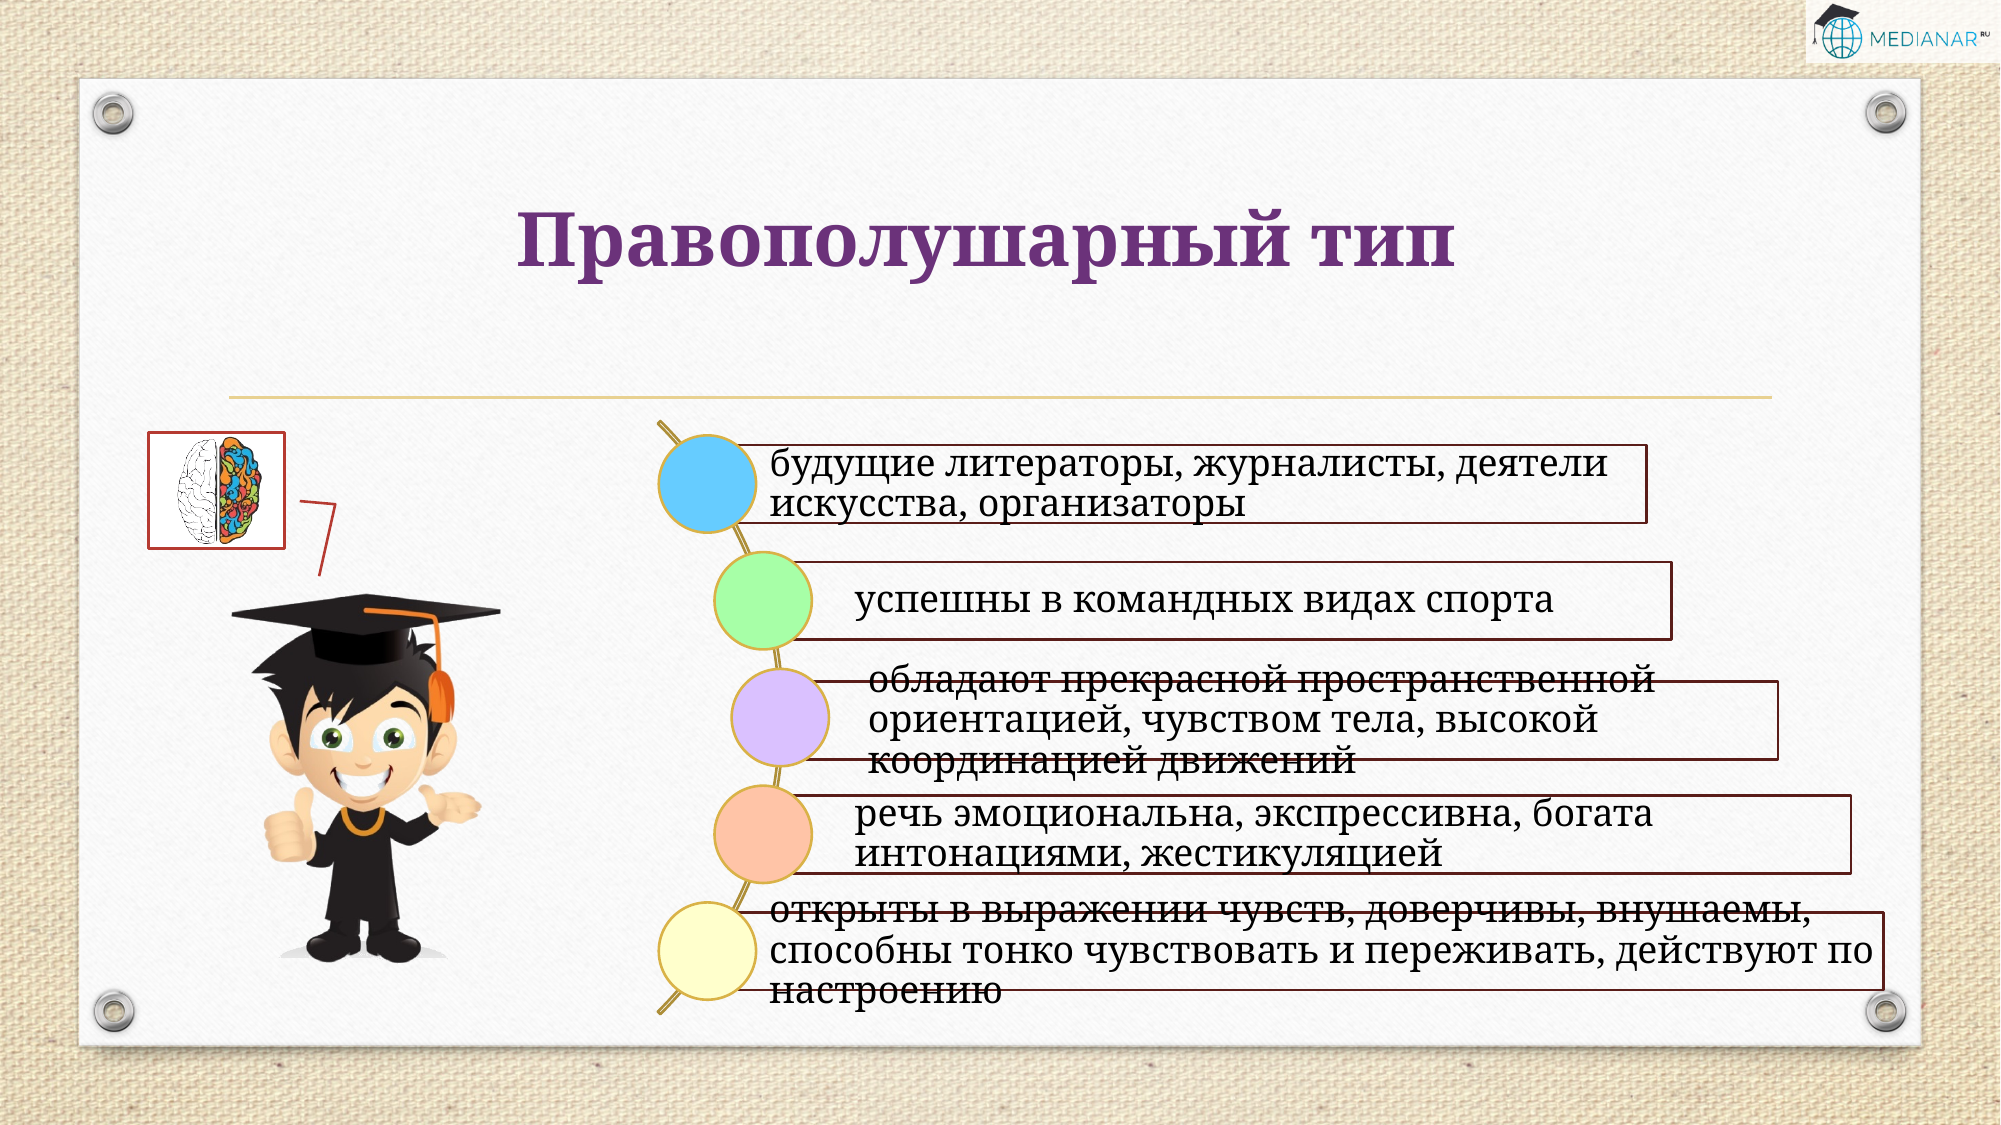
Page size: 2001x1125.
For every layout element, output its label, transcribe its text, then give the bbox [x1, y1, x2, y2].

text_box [648, 405, 1893, 1030]
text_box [148, 432, 285, 549]
picture [0, 0, 2001, 1125]
title Правополушарный тип [131, 101, 1862, 372]
